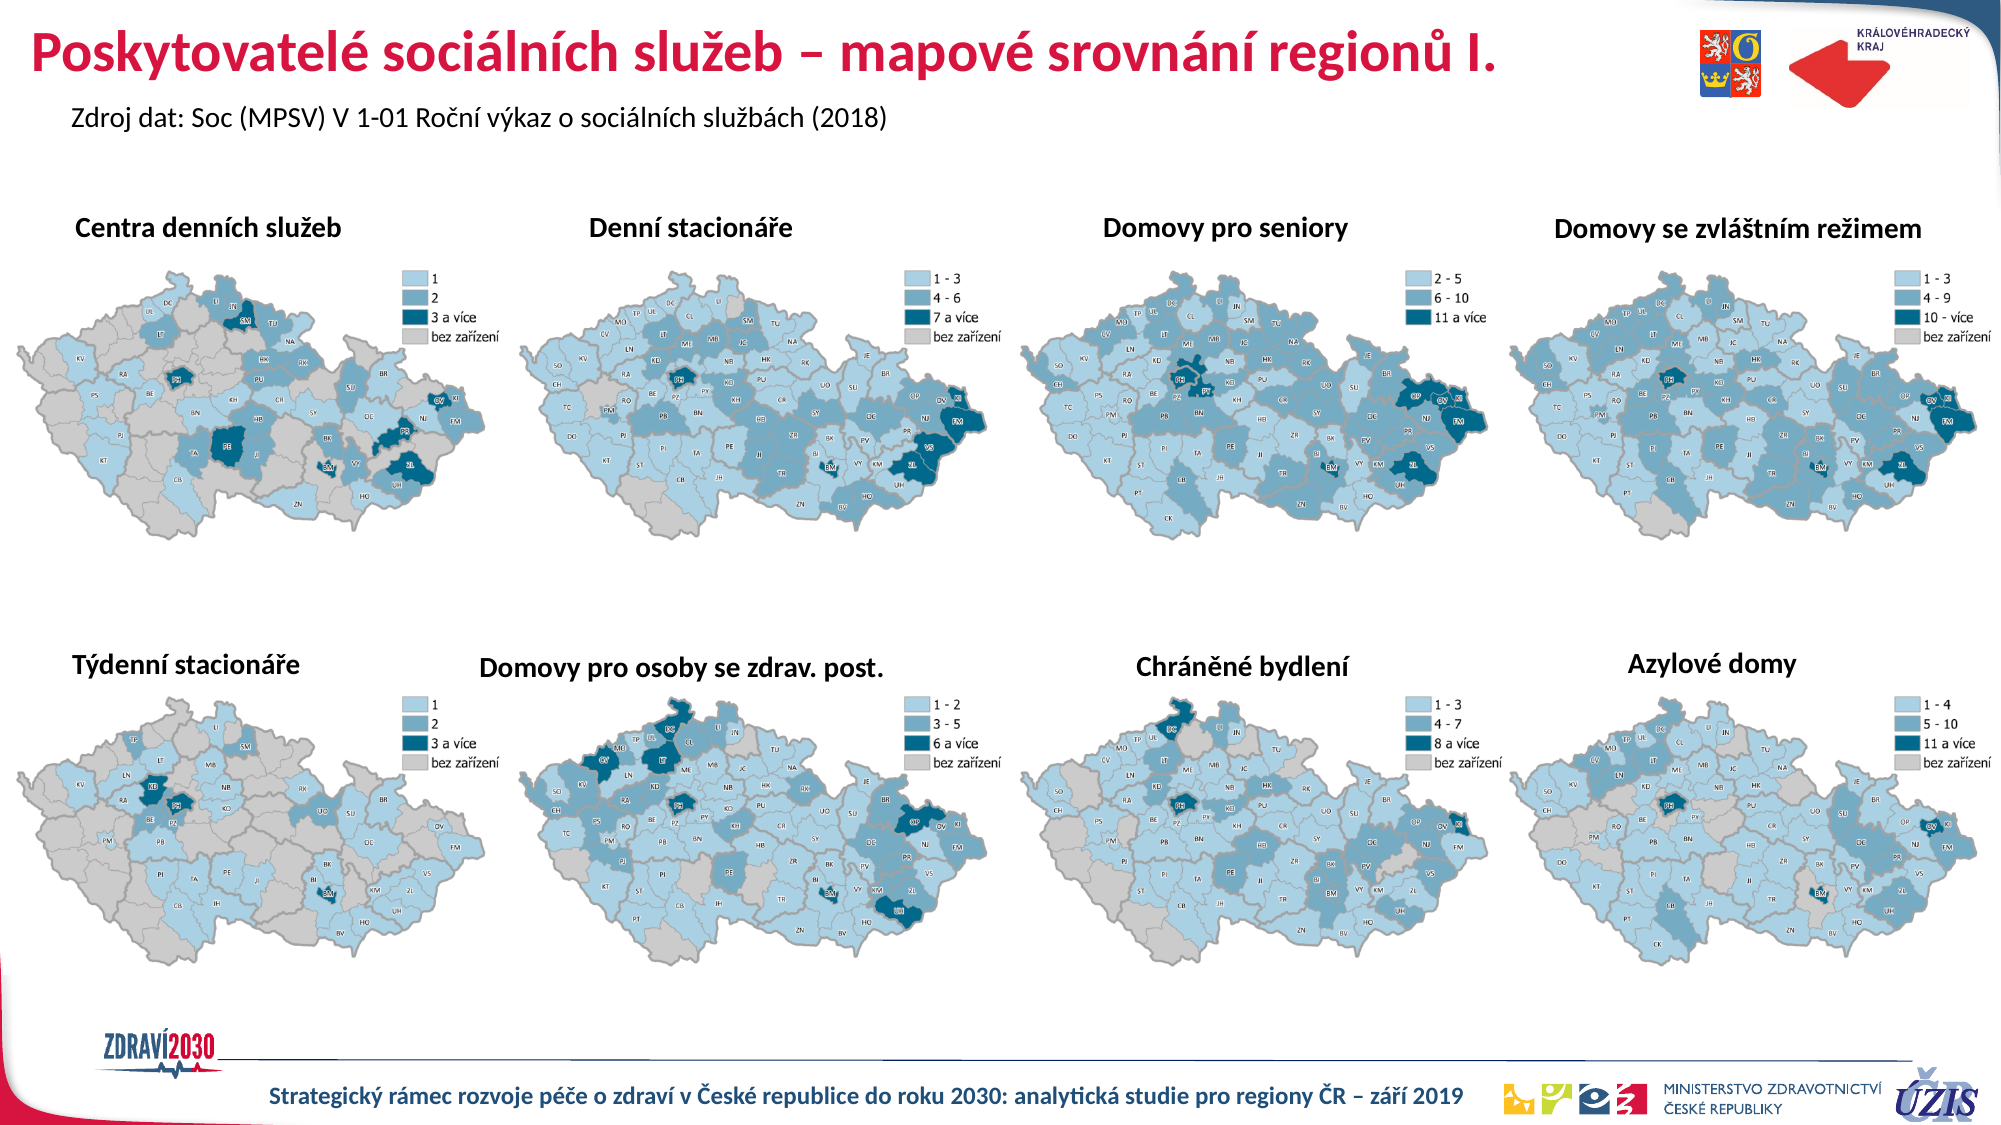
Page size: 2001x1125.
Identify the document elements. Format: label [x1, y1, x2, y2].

text_box [1121, 639, 1364, 682]
text_box [1613, 636, 1813, 682]
picture [1741, 30, 1761, 98]
picture [2, 682, 502, 975]
picture [504, 682, 1004, 975]
picture [1006, 225, 1994, 579]
picture [1789, 27, 1970, 108]
picture [1006, 682, 1994, 975]
title [16, 13, 1741, 117]
text_box [1088, 200, 1364, 225]
text_box [57, 637, 316, 682]
text_box [574, 200, 809, 225]
picture [505, 225, 1004, 579]
text_box [56, 117, 1563, 141]
picture [2, 225, 502, 579]
text_box [60, 200, 358, 225]
text_box [464, 641, 909, 691]
text_box [1539, 202, 1938, 225]
picture [94, 1028, 223, 1079]
